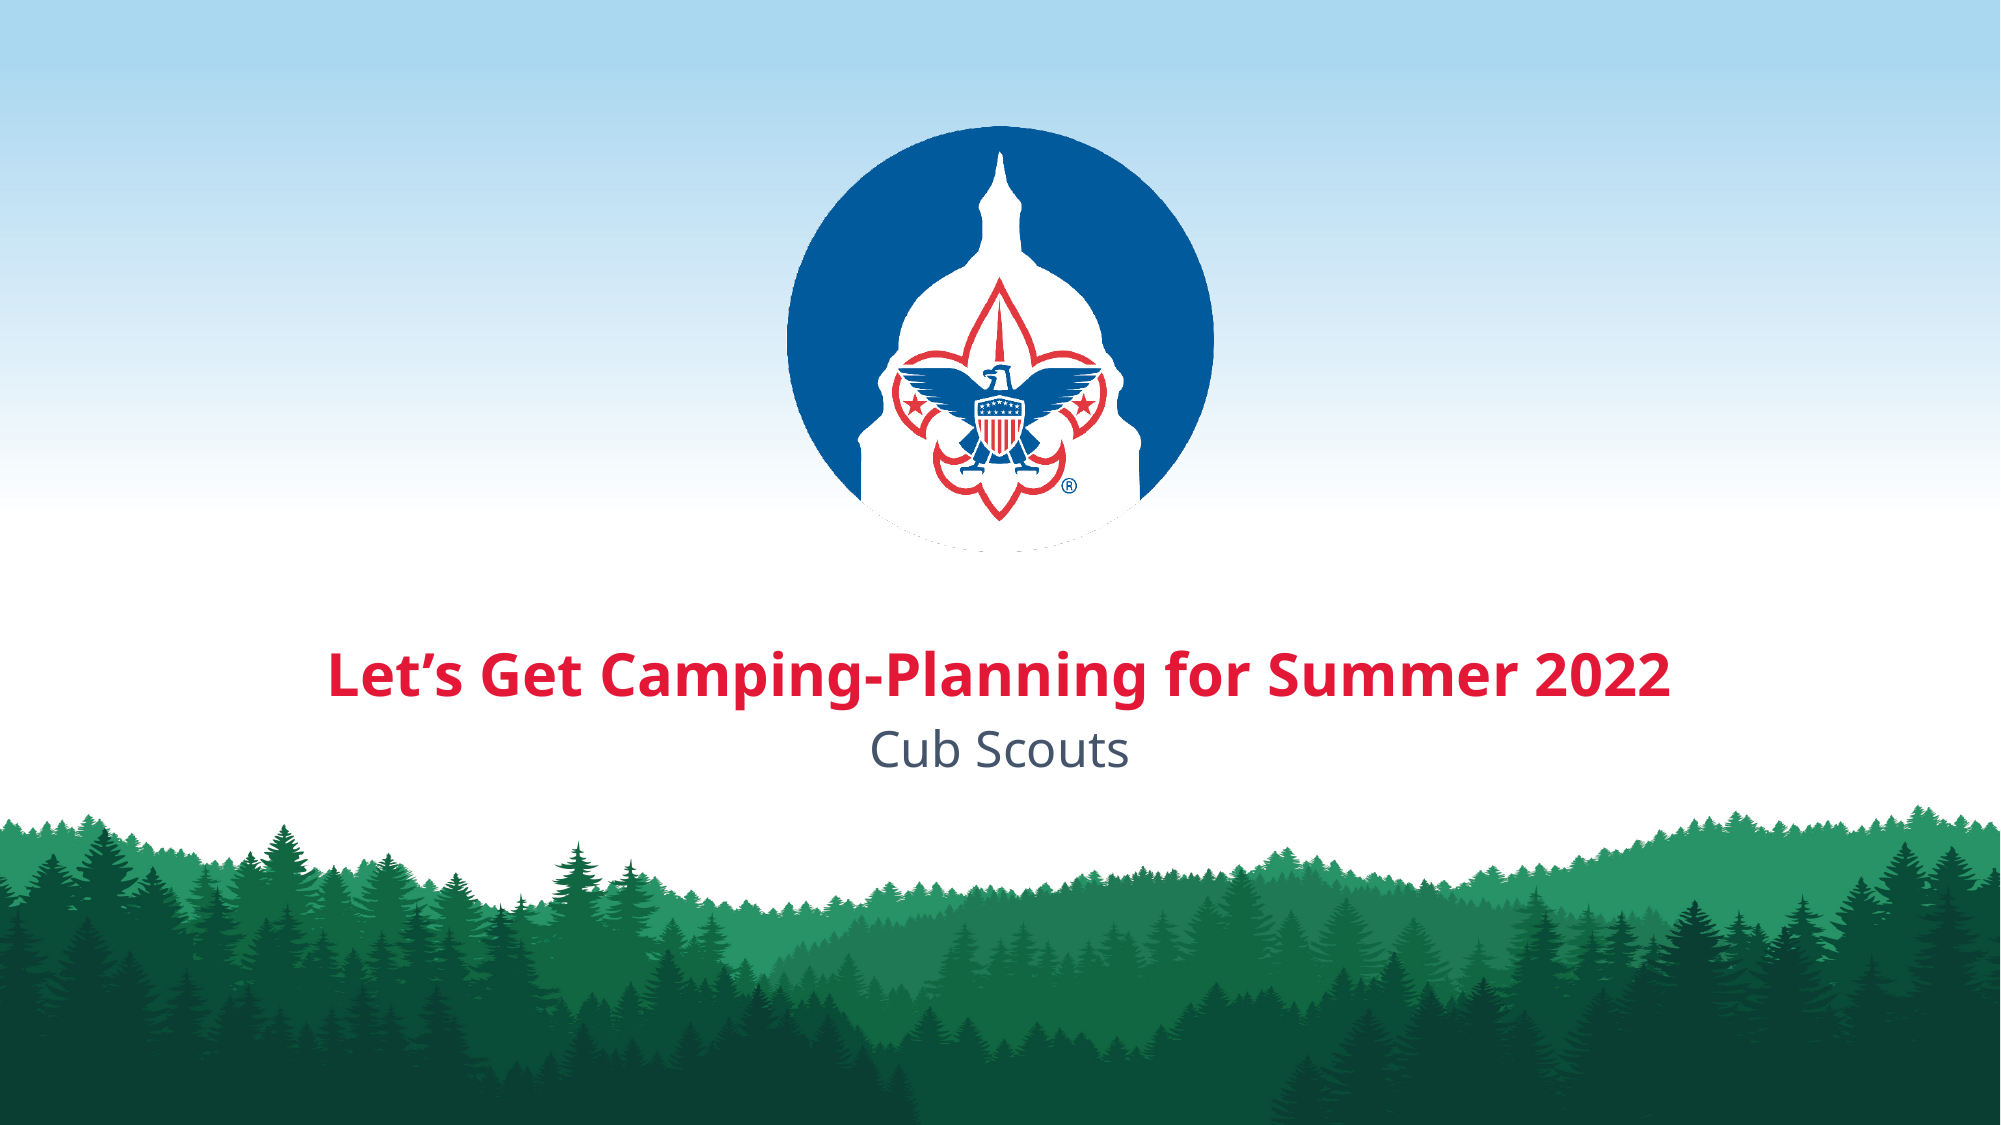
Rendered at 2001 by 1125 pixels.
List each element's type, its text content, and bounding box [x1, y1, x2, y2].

subtitle Cub Scouts [249, 717, 1750, 825]
picture [0, 0, 2001, 1125]
title Let’s Get Camping-Planning for Summer 2022 [249, 549, 1750, 717]
